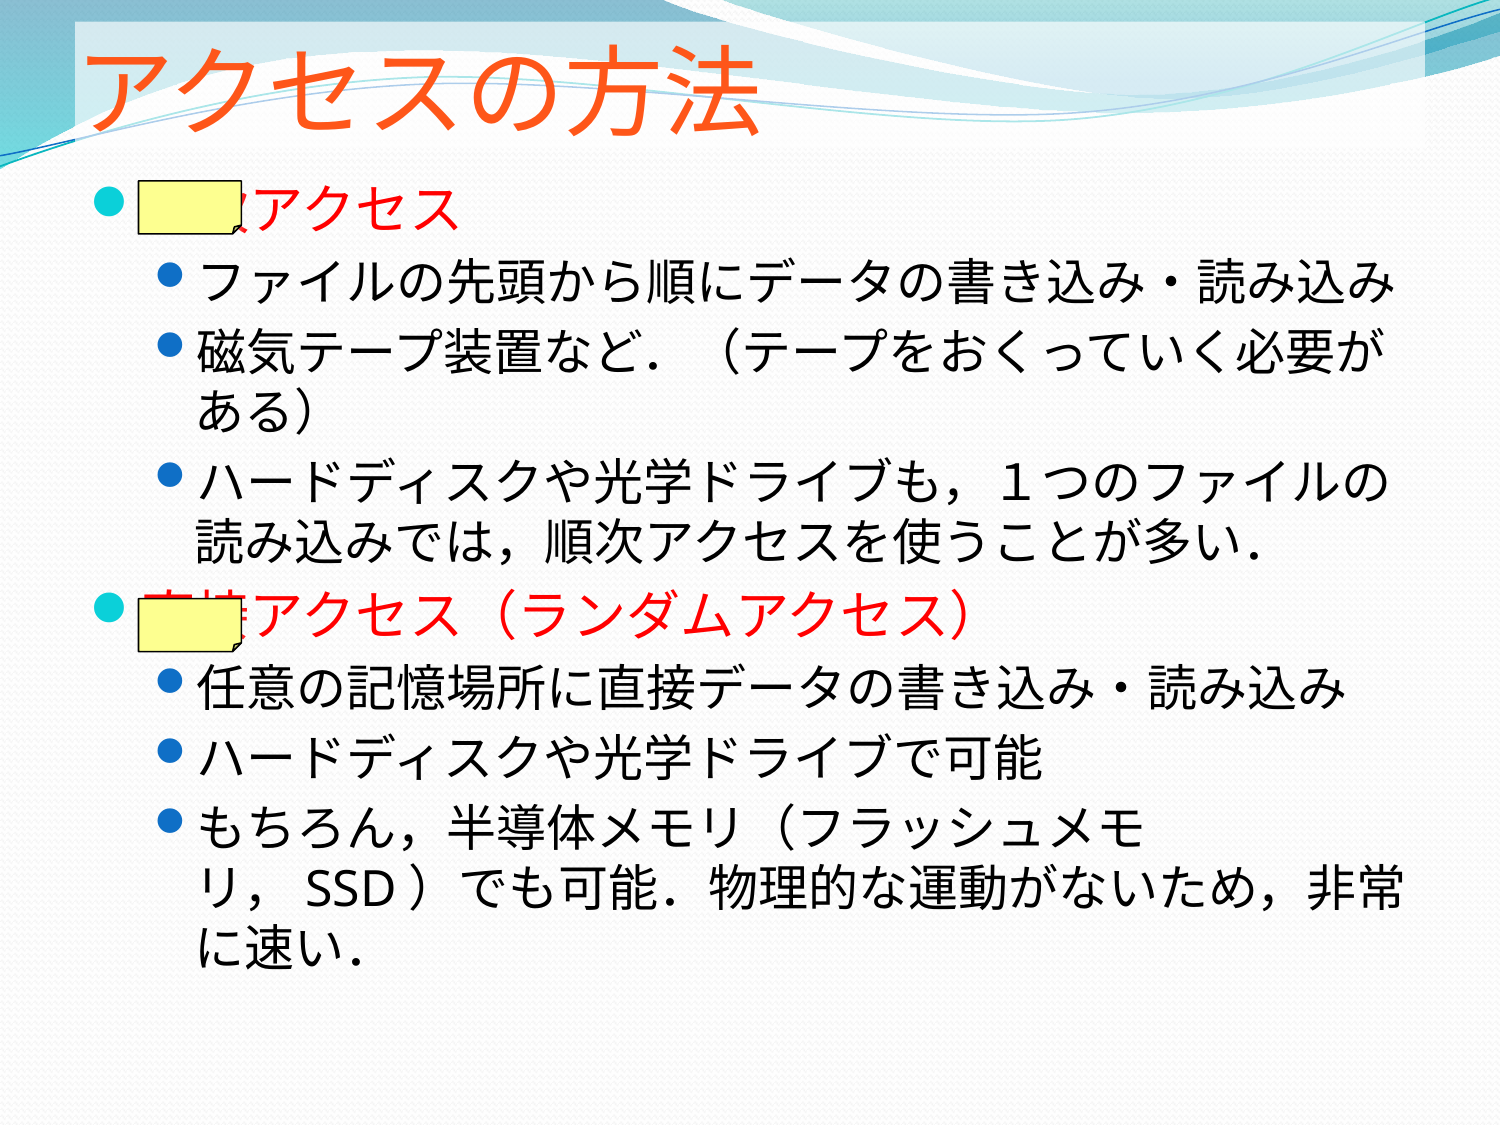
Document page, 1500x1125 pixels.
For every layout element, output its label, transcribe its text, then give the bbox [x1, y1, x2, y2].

text_box [137, 180, 243, 235]
title アクセスの方法 [75, 21, 1425, 149]
text_box [137, 597, 243, 653]
list 順次アクセス ファイルの先頭から順にデータの書き込み・読み込み 磁気テープ装置など．（テープをおくっていく必要がある） ハードディスクや光学ドライブも，１つのファイルの読み込みでは，順次アクセスを使うことが多い． 直接アクセス（ランダムアクセス） 任意の記憶場所に直接データの書き込み・読み込み ハードディスクや光学ドライブで可能 もちろん，半導体メモリ（フラッシュメモリ，SSD）でも可能．物理的な運動がないため，非常に速い． [75, 168, 1425, 1100]
